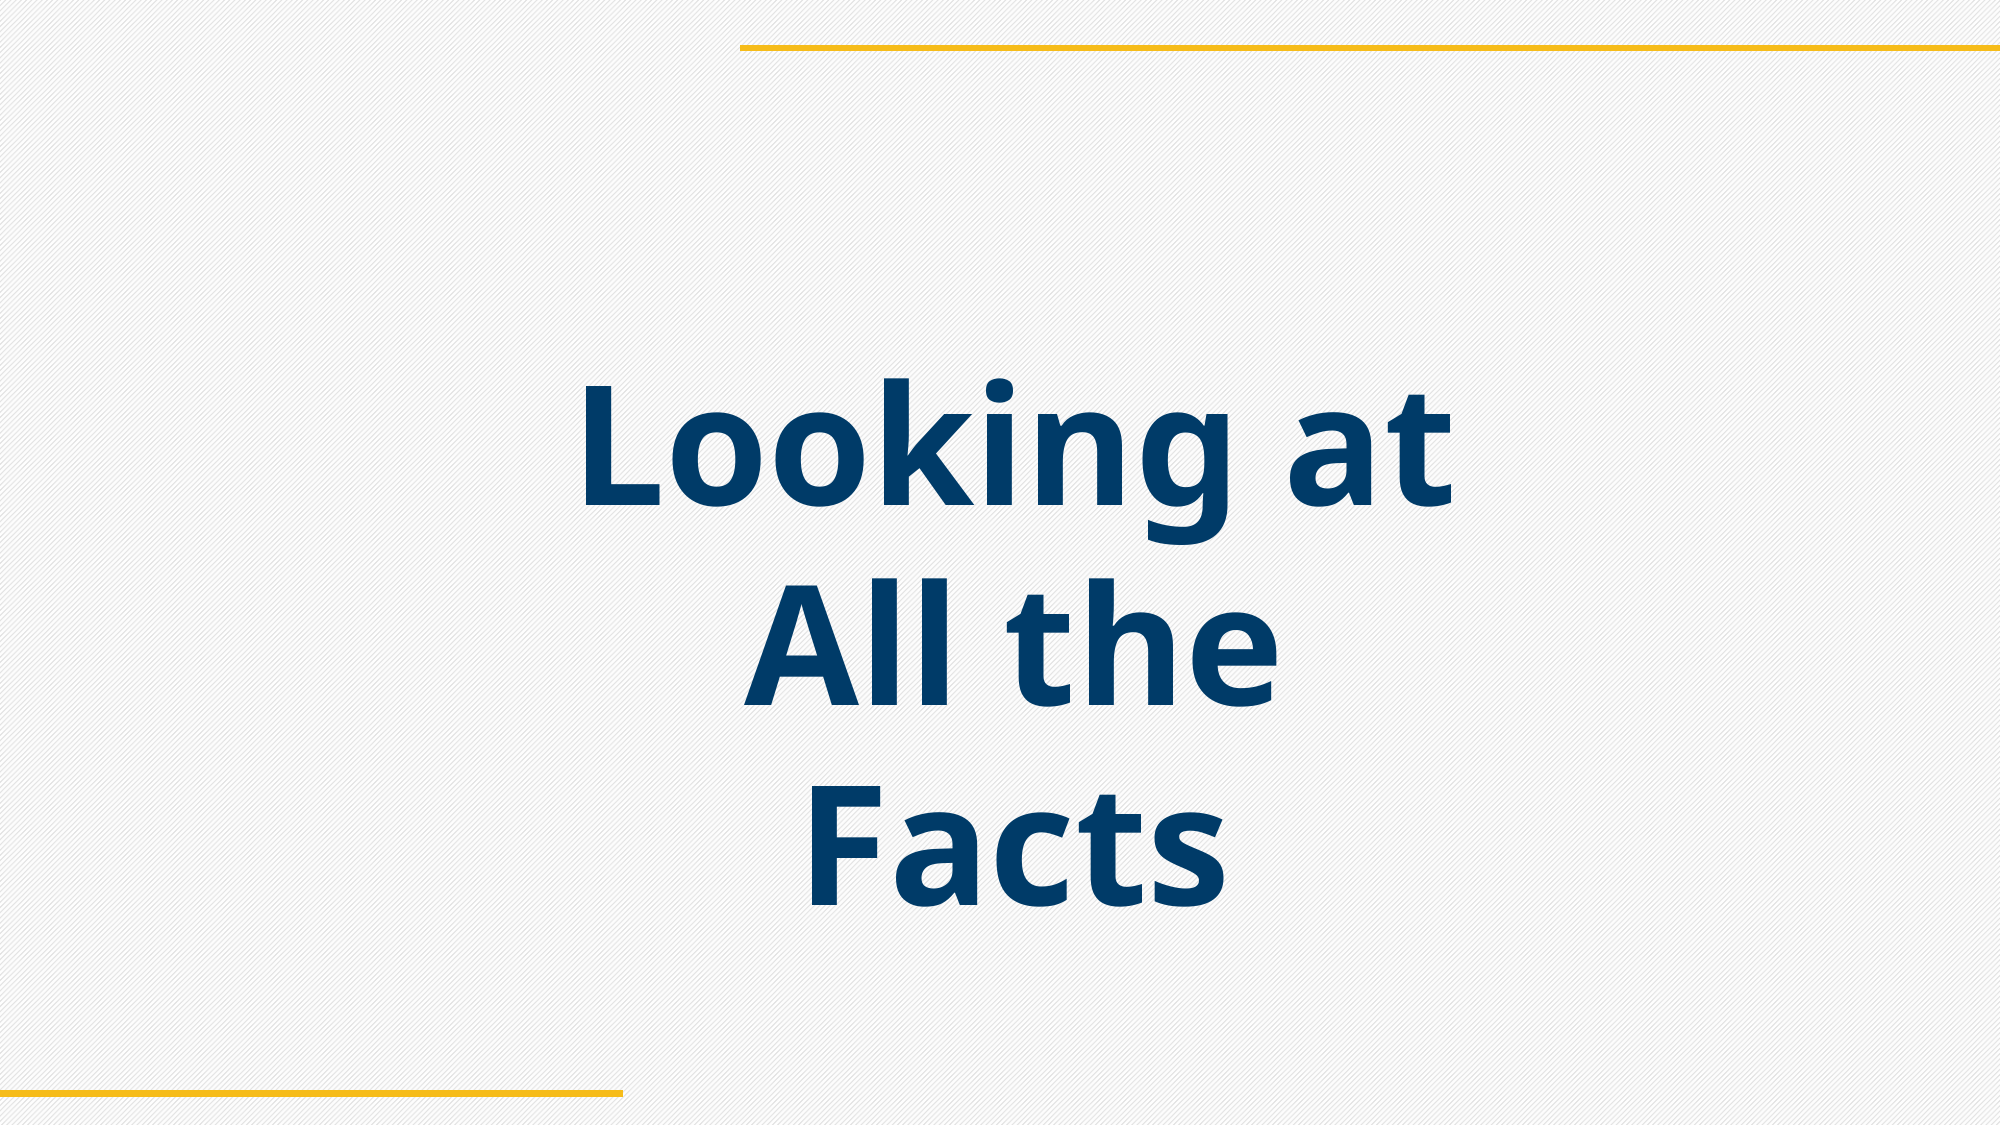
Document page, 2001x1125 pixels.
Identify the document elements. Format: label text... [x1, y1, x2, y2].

text_box Looking at All the Facts [509, 331, 1519, 947]
